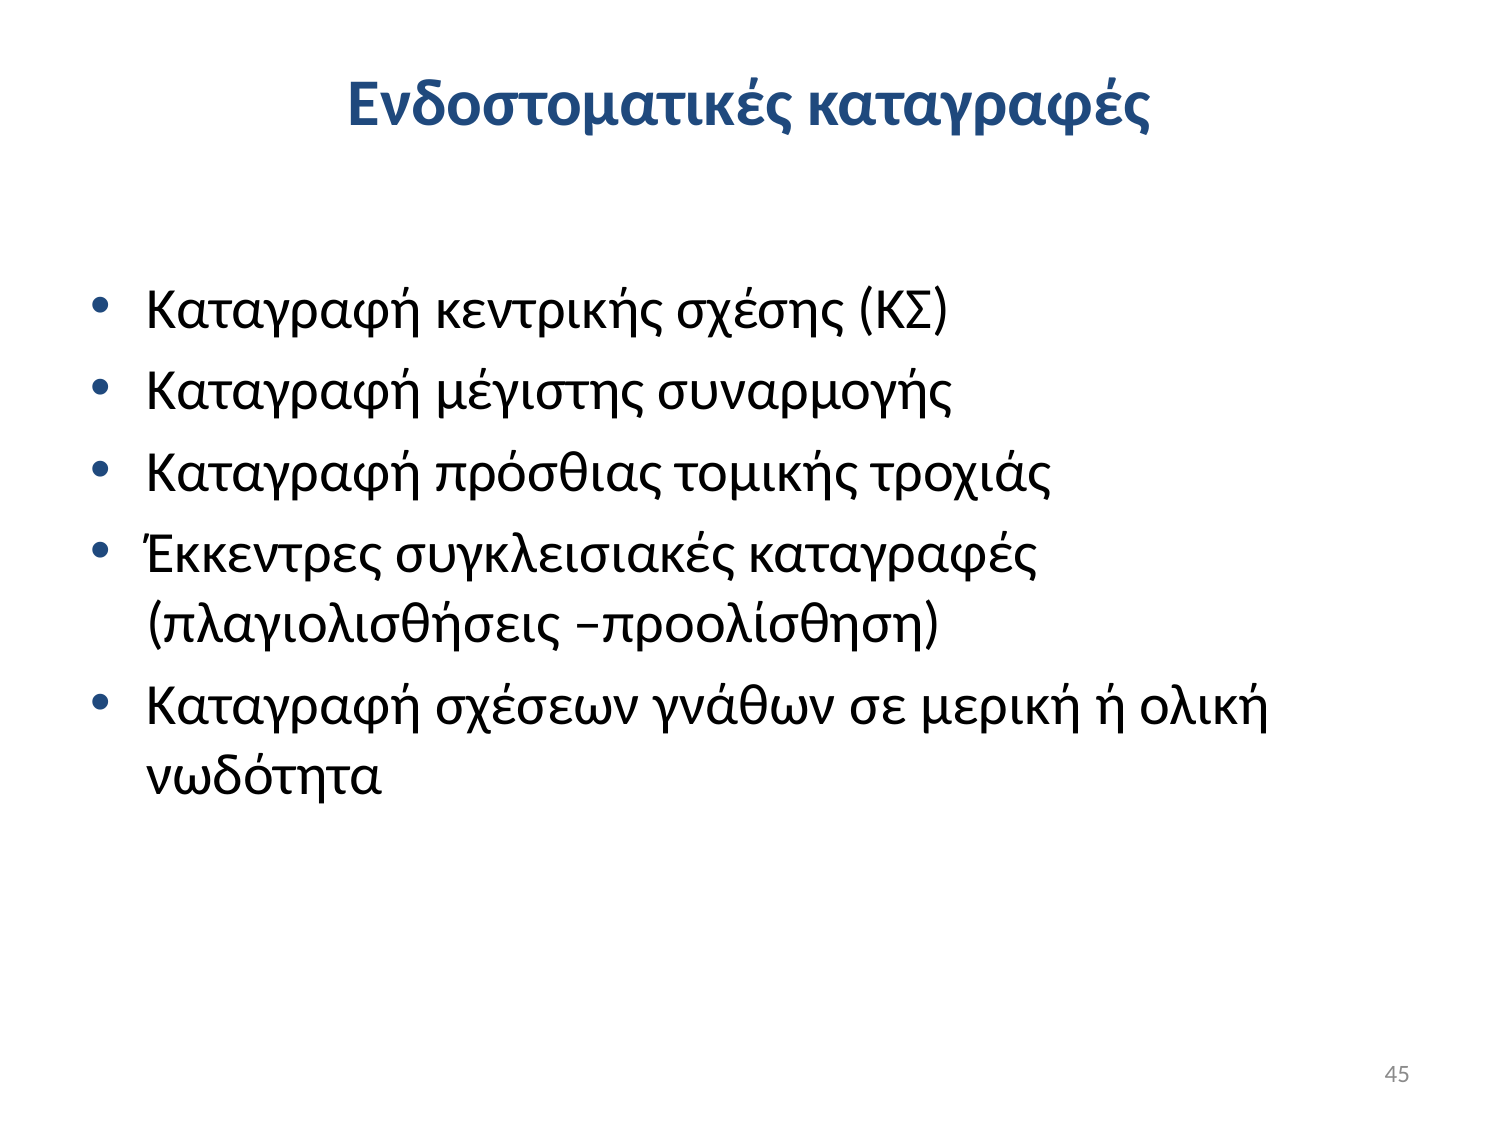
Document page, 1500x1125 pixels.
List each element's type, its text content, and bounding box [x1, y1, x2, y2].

slide_number 45 [1074, 1042, 1425, 1103]
list Καταγραφή κεντρικής σχέσης (ΚΣ) Καταγραφή μέγιστης συναρμογής Καταγραφή πρόσθιας τομικής τροχιάς Έκκεντρες συγκλεισιακές καταγραφές (πλαγιολισθήσεις –προολίσθηση) Καταγραφή σχέσεων γνάθων σε μερική ή ολική νωδότητα [75, 262, 1425, 1005]
title Ενδοστοματικές καταγραφές [75, 45, 1425, 233]
